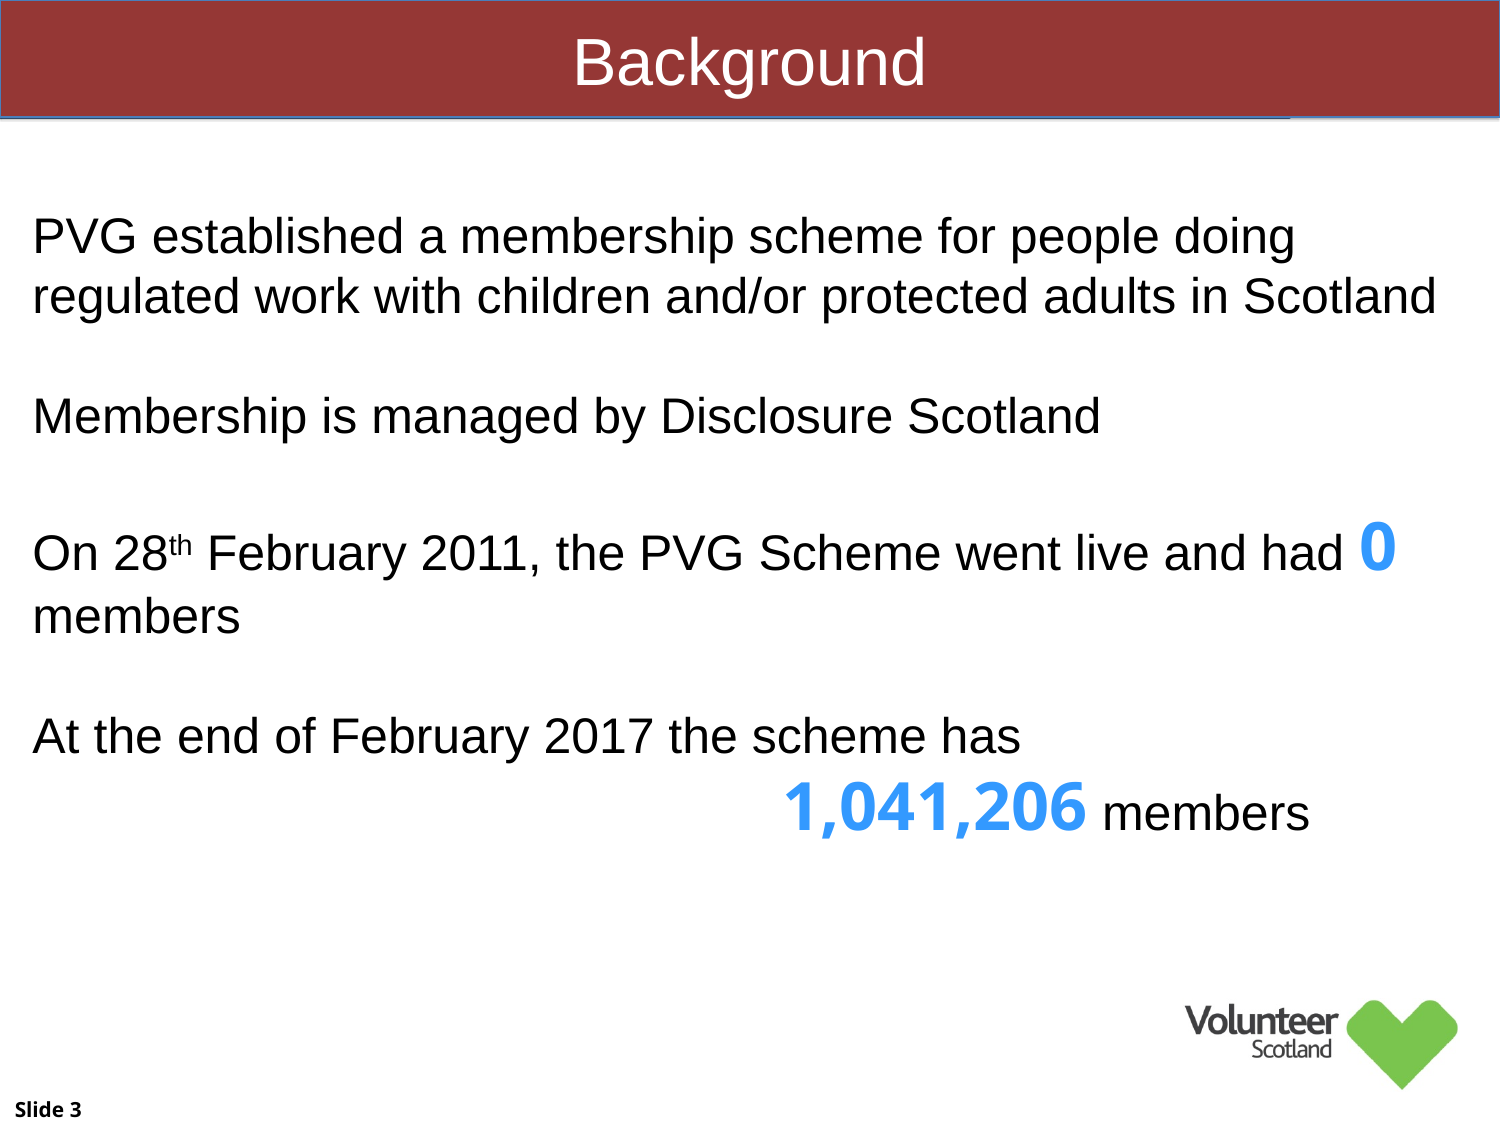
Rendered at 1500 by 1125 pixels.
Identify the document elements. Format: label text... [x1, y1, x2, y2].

picture [1182, 998, 1460, 1092]
text_box PVG established a membership scheme for people doing regulated work with children and/or protected adults in Scotland Membership is managed by Disclosure Scotland On 28th February 2011, the PVG Scheme went live and had 0 members At the end of February 2017 the scheme has 1,041,206 members [17, 196, 1483, 851]
text_box Background [0, 0, 1500, 118]
